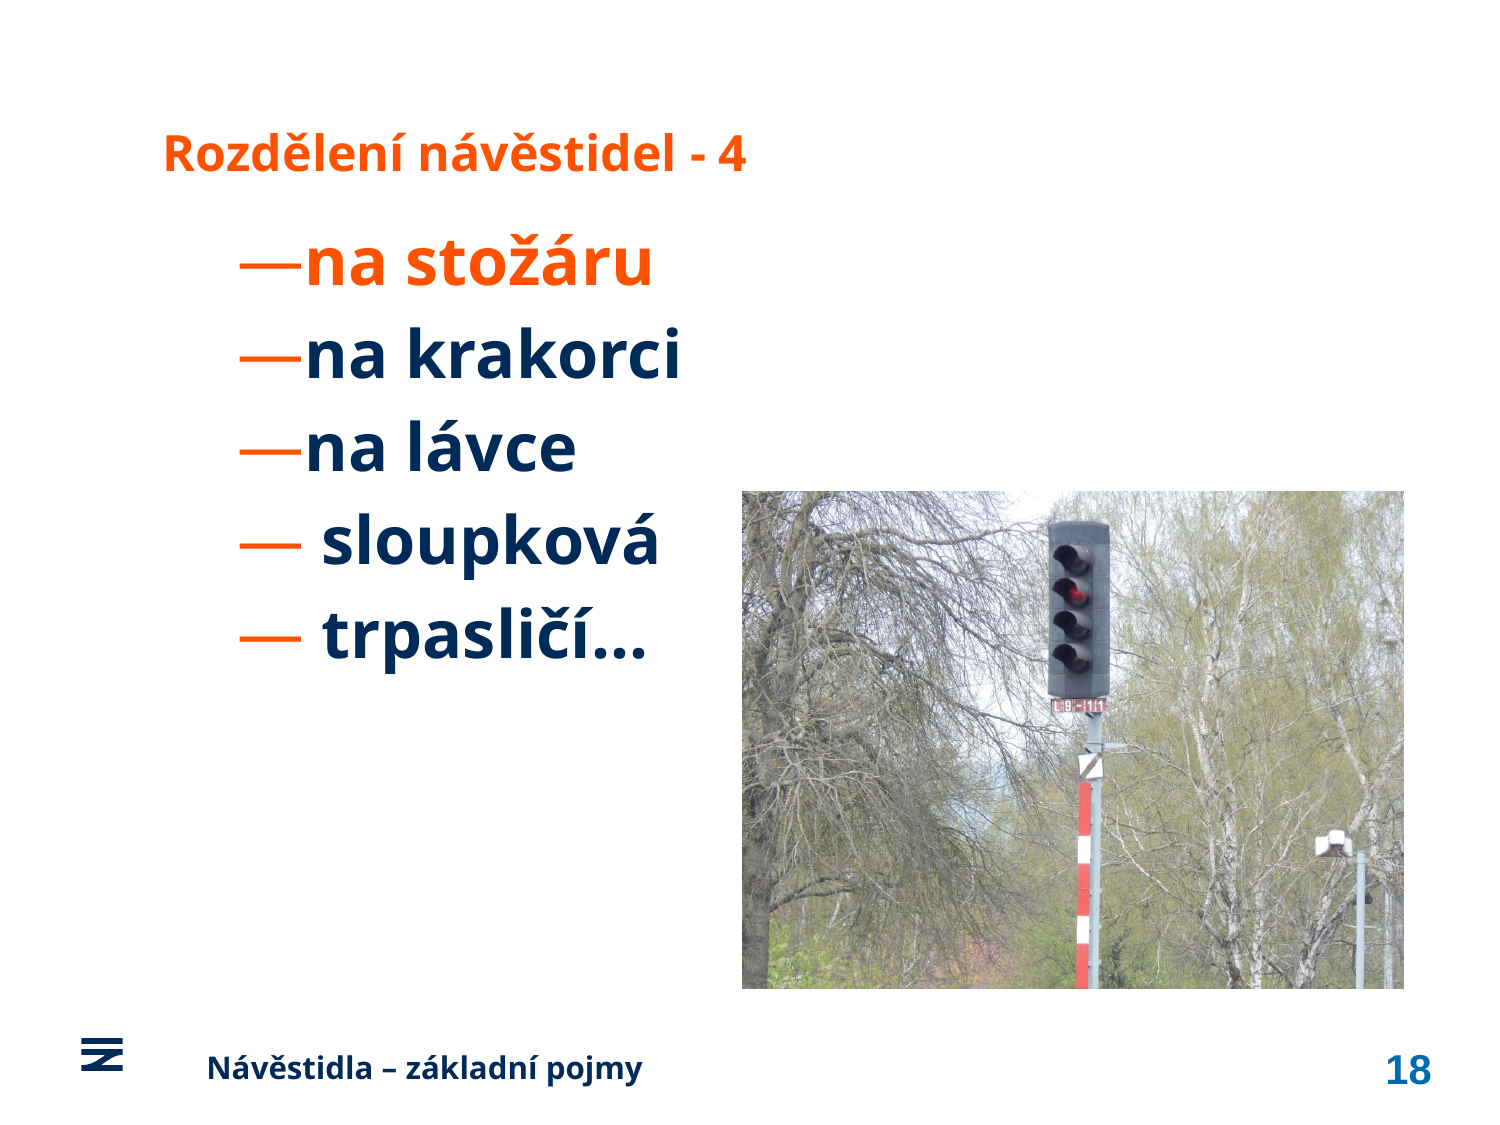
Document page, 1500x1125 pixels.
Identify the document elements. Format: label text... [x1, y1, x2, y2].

list na stožáru na krakorci na lávce sloupková trpasličí… [75, 210, 1425, 1005]
list Návěstidla – základní pojmy [41, 1038, 985, 1098]
slide_number 18 [1096, 1034, 1447, 1095]
picture [741, 491, 1404, 989]
list Rozdělení návěstidel - 4 [147, 113, 1436, 197]
